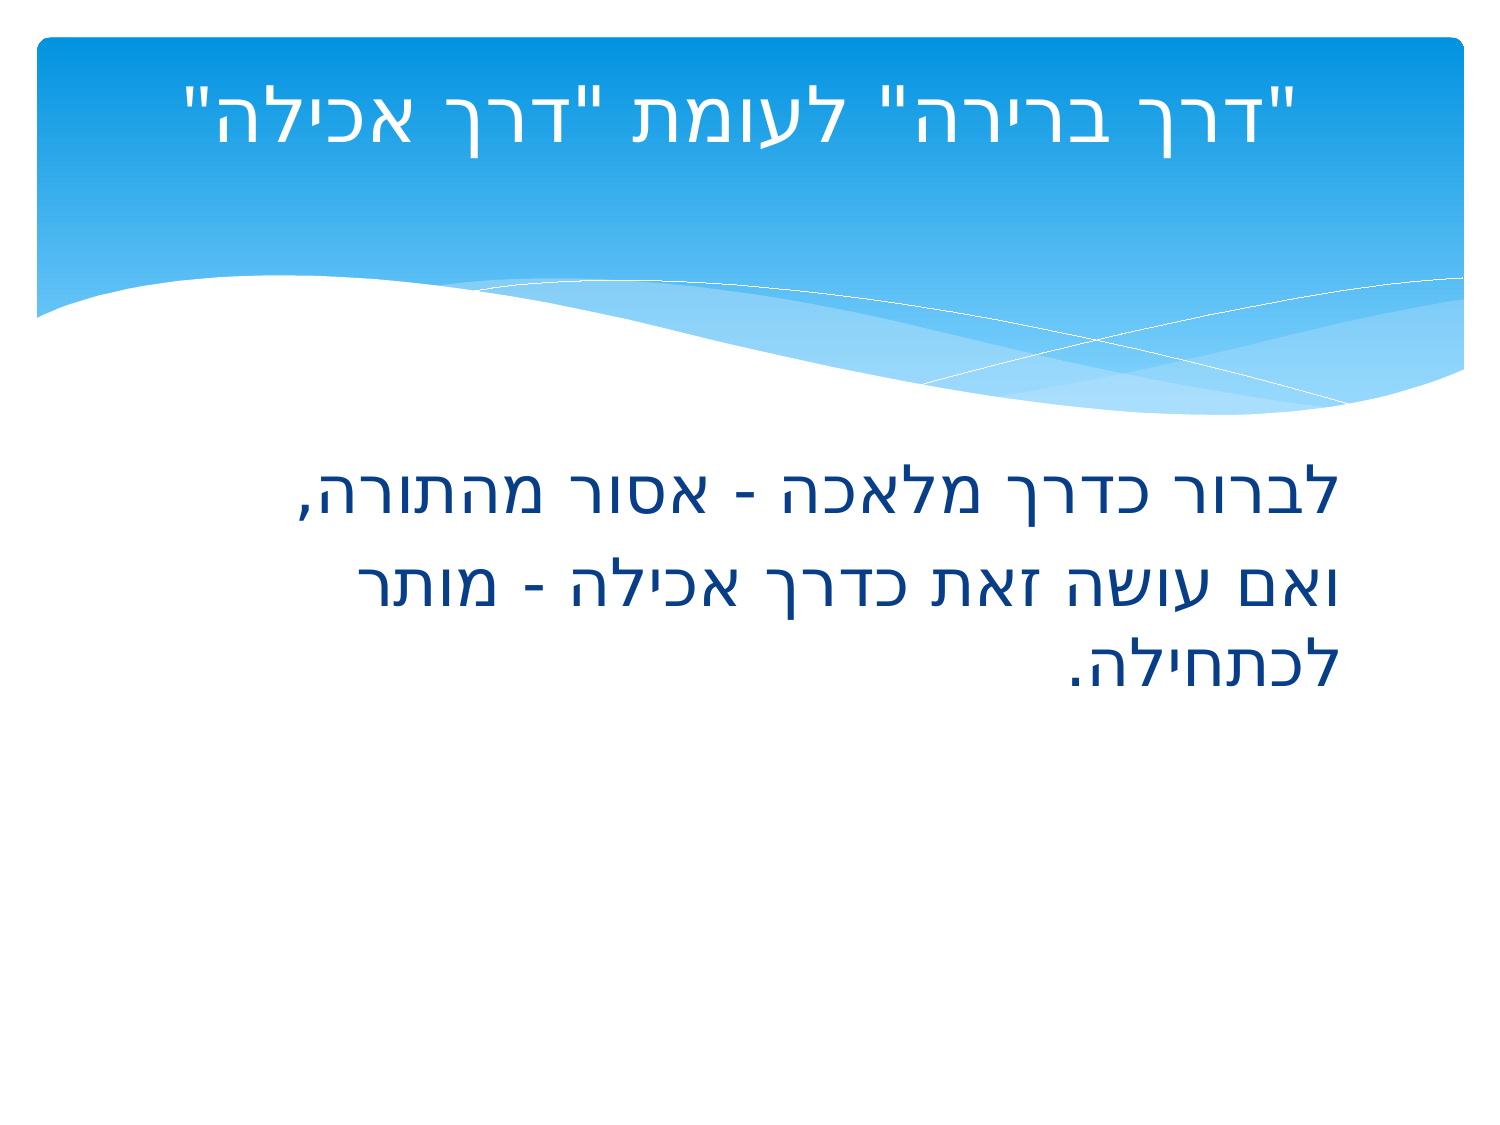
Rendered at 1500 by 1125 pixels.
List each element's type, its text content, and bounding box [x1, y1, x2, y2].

title "דרך ברירה" לעומת "דרך אכילה" [75, 55, 1425, 261]
list לברור כדרך מלאכה - אסור מהתורה, ואם עושה זאת כדרך אכילה - מותר לכתחילה. [143, 438, 1359, 1005]
